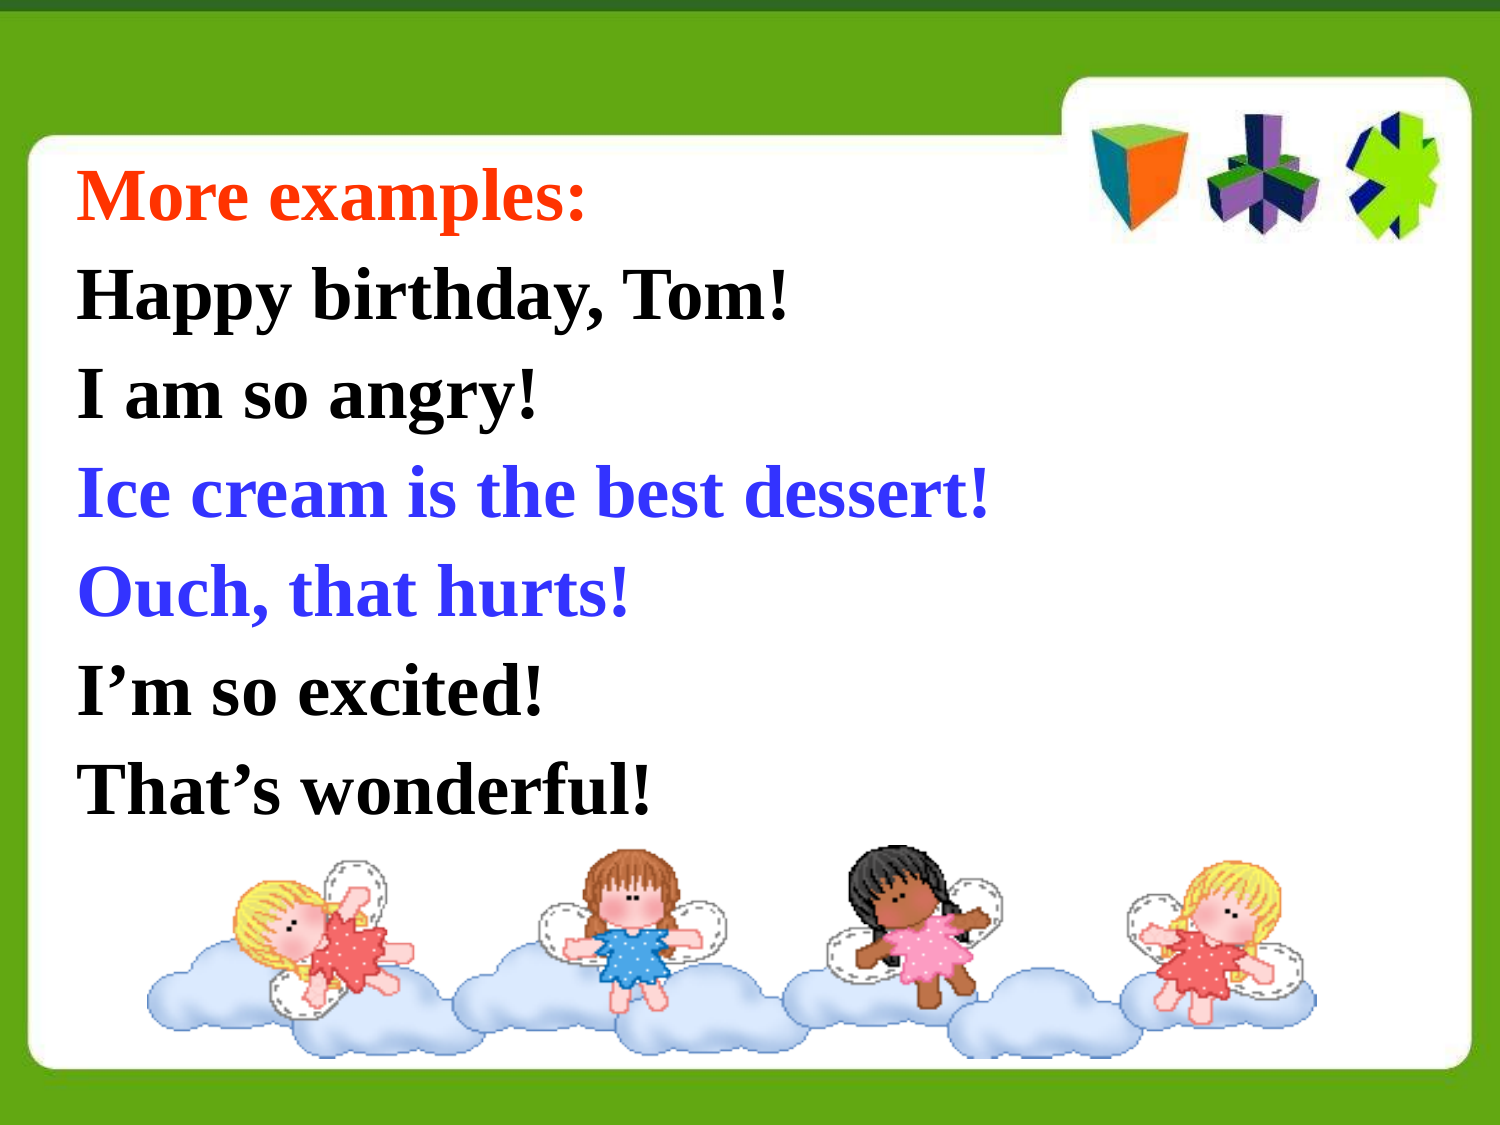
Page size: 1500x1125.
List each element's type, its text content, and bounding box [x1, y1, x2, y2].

picture [0, 0, 1500, 1125]
text_box More examples: Happy birthday, Tom! I am so angry! Ice cream is the best dessert! Ouch, that hurts! I’m so excited! That’s wonderful! [61, 129, 1459, 837]
